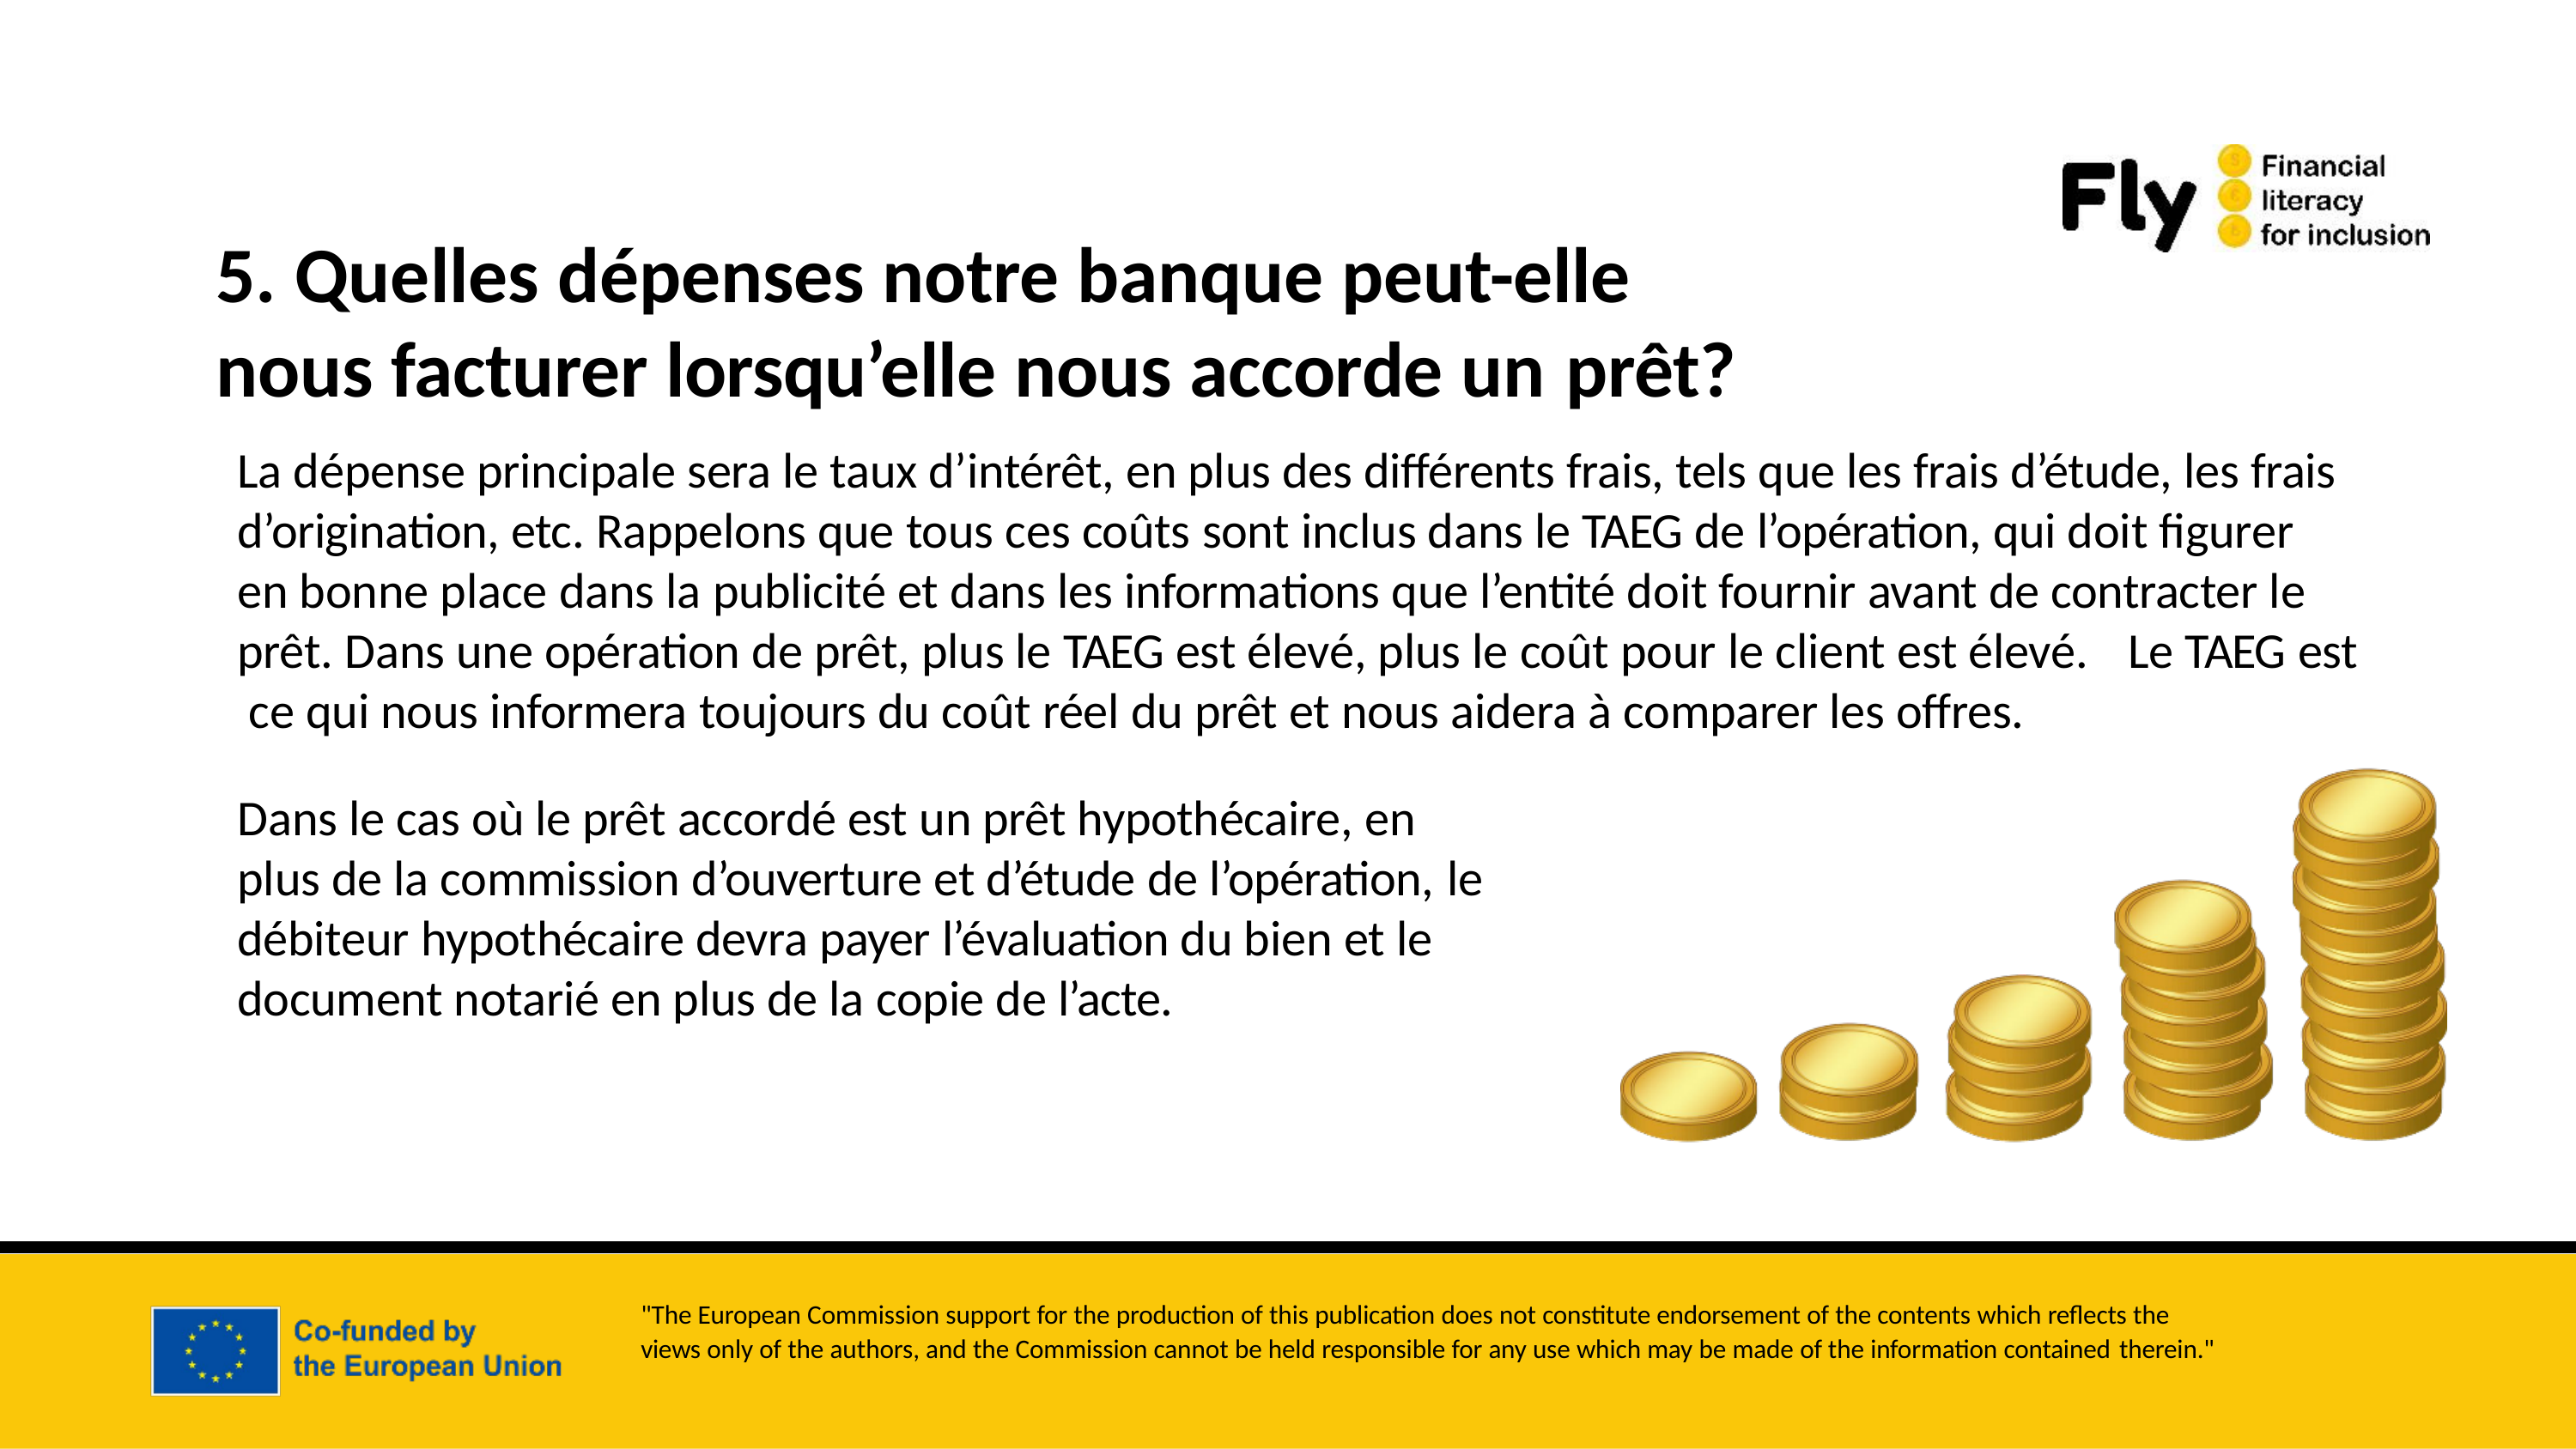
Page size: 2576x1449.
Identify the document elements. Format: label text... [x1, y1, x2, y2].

picture [2063, 144, 2430, 252]
title 5. Quelles dépenses notre banque peut-elle nous facturer lorsqu’elle nous accorde un prêt? [214, 221, 1750, 466]
picture [149, 1304, 593, 1399]
footer "The European Commission support for the production of this publication does not constitute endorsement of the contents which reflects the views only of the authors, and the Commission cannot be held responsible for any use which may be made of the information contained therein." [639, 1301, 2232, 1449]
text_box La dépense principale sera le taux d’intérêt, en plus des différents frais, tels que les frais d’étude, les frais d’origination, etc. Rappelons que tous ces coûts sont inclus dans le TAEG de l’opération, qui doit figurer en bonne place dans la publicité et dans les informations que l’entité doit fournir avant de contracter le prêt. Dans une opération de prêt, plus le TAEG est élevé, plus le coût pour le client est élevé. Le TAEG est ce qui nous informera toujours du coût réel du prêt et nous aidera à comparer les offres. Dans le cas où le prêt accordé est un prêt hypothécaire, en plus de la commission d’ouverture et d’étude de l’opération, le débiteur hypothécaire devra payer l’évaluation du bien et le document notarié en plus de la copie de l’acte. [235, 436, 2362, 1026]
picture [1620, 749, 2448, 1162]
